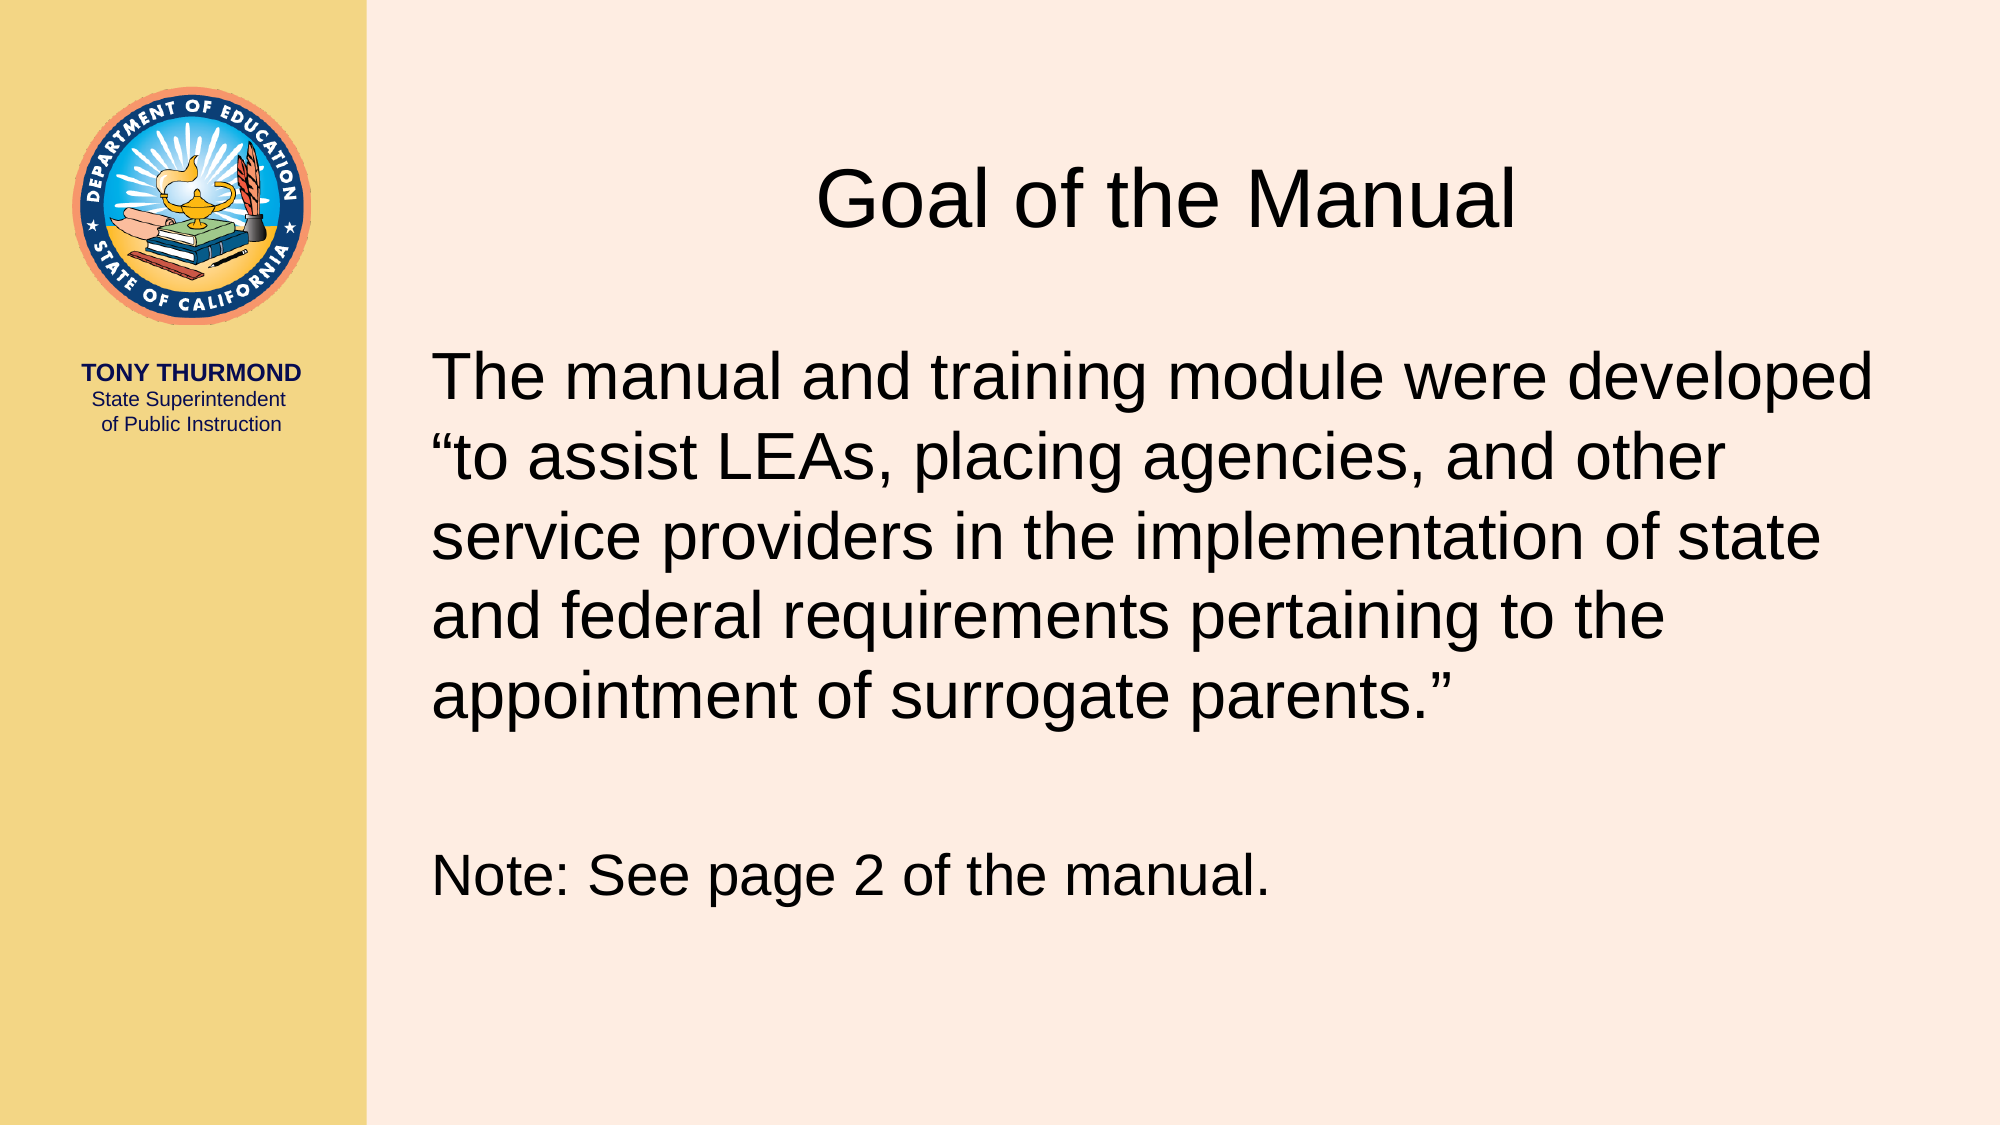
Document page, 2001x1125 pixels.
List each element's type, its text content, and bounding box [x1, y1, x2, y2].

picture [72, 86, 311, 325]
title Goal of the Manual [416, 99, 1917, 288]
list The manual and training module were developed “to assist LEAs, placing agencies, and other service providers in the implementation of state and federal requirements pertaining to the appointment of surrogate parents.” Note: See page 2 of the manual. [416, 324, 1917, 1000]
